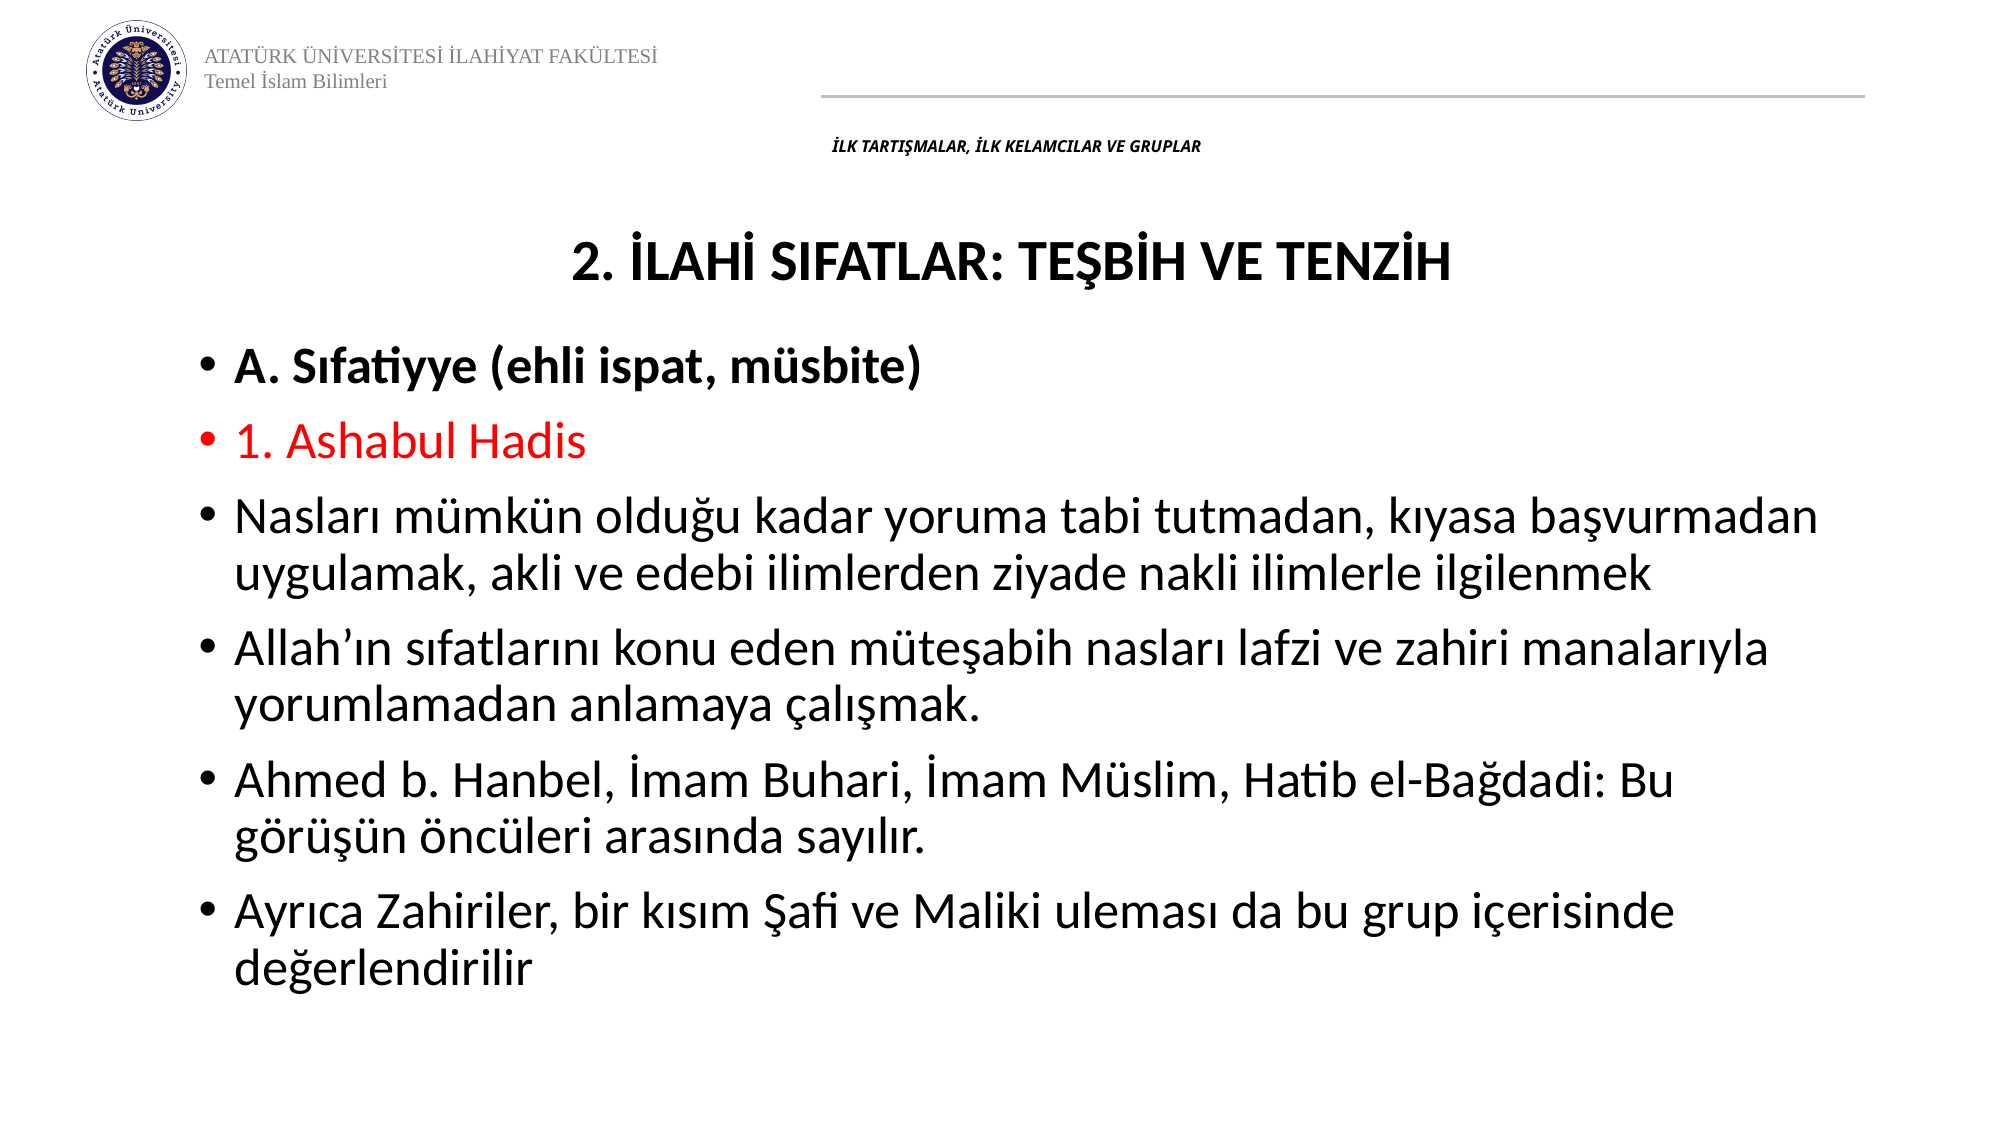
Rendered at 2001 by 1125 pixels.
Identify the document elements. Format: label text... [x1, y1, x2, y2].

text_box 2. İLAHİ SIFATLAR: TEŞBİH VE TENZİH [149, 222, 1875, 331]
picture [86, 20, 187, 121]
list A. Sıfatiyye (ehli ispat, müsbite) 1. Ashabul Hadis Nasları mümkün olduğu kadar yoruma tabi tutmadan, kıyasa başvurmadan uygulamak, akli ve edebi ilimlerden ziyade nakli ilimlerle ilgilenmek Allah’ın sıfatlarını konu eden müteşabih nasları lafzi ve zahiri manalarıyla yorumlamadan anlamaya çalışmak. Ahmed b. Hanbel, İmam Buhari, İmam Müslim, Hatib el-Bağdadi: Bu görüşün öncüleri arasında sayılır. Ayrıca Zahiriler, bir kısım Şafi ve Maliki uleması da bu grup içerisinde değerlendirilir [183, 331, 1850, 1013]
title İLK TARTIŞMALAR, İLK KELAMCILAR VE GRUPLAR [183, 93, 1850, 196]
